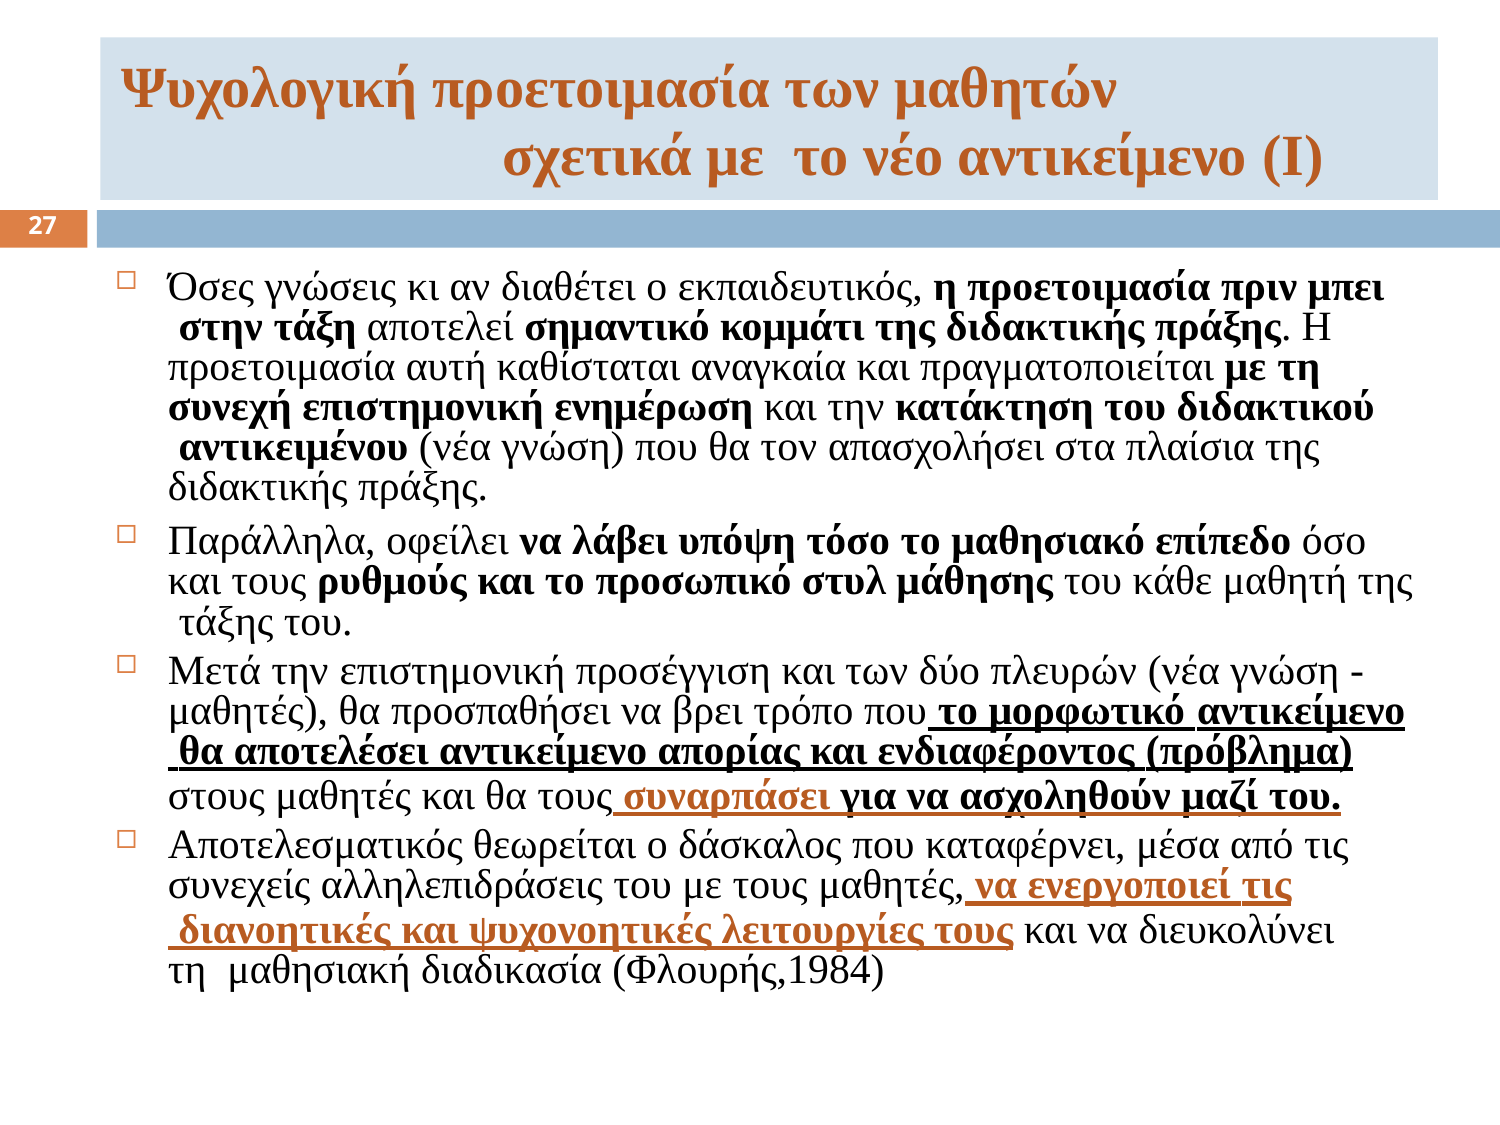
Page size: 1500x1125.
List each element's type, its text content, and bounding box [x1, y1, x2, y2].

text_box 27 [26, 207, 61, 240]
text_box Όσες γνώσεις κι αν διαθέτει ο εκπαιδευτικός, η προετοιμασία πριν μπει στην τάξη αποτελεί σημαντικό κομμάτι της διδακτικής πράξης. Η προετοιμασία αυτή καθίσταται αναγκαία και πραγματοποιείται με τη συνεχή επιστημονική ενημέρωση και την κατάκτηση του διδακτικού αντικειμένου (νέα γνώση) που θα τον απασχολήσει στα πλαίσια της διδακτικής πράξης. Παράλληλα, οφείλει να λάβει υπόψη τόσο το μαθησιακό επίπεδο όσο και τους ρυθμούς και το προσωπικό στυλ μάθησης του κάθε μαθητή της τάξης του. Μετά την επιστημονική προσέγγιση και των δύο πλευρών (νέα γνώση - μαθητές), θα προσπαθήσει να βρει τρόπο που το μορφωτικό αντικείμενο θα αποτελέσει αντικείμενο απορίας και ενδιαφέροντος (πρόβλημα) στους μαθητές και θα τους συναρπάσει για να ασχοληθούν μαζί του. Αποτελεσματικός θεωρείται ο δάσκαλος που καταφέρνει, μέσα από τις συνεχείς αλληλεπιδράσεις του με τους μαθητές, να ενεργοποιεί τις διανοητικές και ψυχονοητικές λειτουργίες τους και να διευκολύνει τη μαθησιακή διαδικασία (Φλουρής,1984) [113, 256, 1418, 992]
title Ψυχολογική προετοιμασία των μαθητών σχετικά με το νέο αντικείμενο (Ι) [62, 34, 1438, 238]
